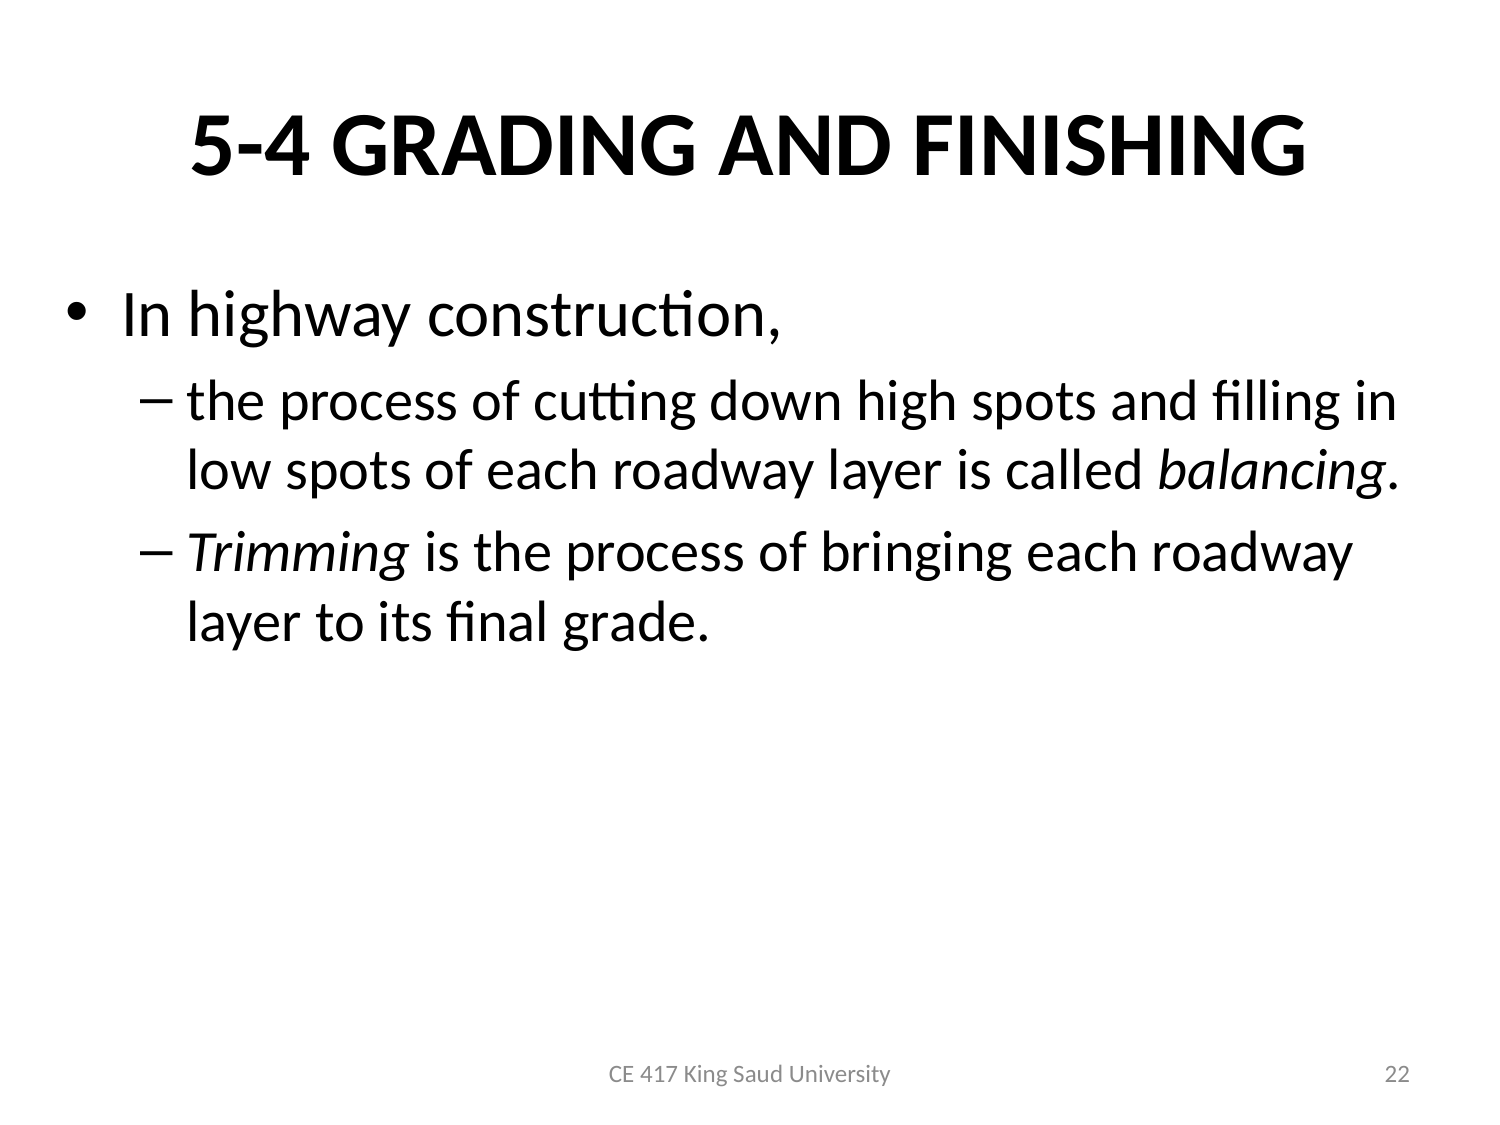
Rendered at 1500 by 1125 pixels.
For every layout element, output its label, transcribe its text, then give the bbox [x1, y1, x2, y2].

footer CE 417 King Saud University [512, 1042, 988, 1103]
slide_number 22 [1074, 1042, 1425, 1103]
title 5-4 GRADING AND FINISHING [75, 45, 1425, 233]
list In highway construction, the process of cutting down high spots and filling in low spots of each roadway layer is called balancing. Trimming is the process of bringing each roadway layer to its final grade. [50, 262, 1450, 1025]
